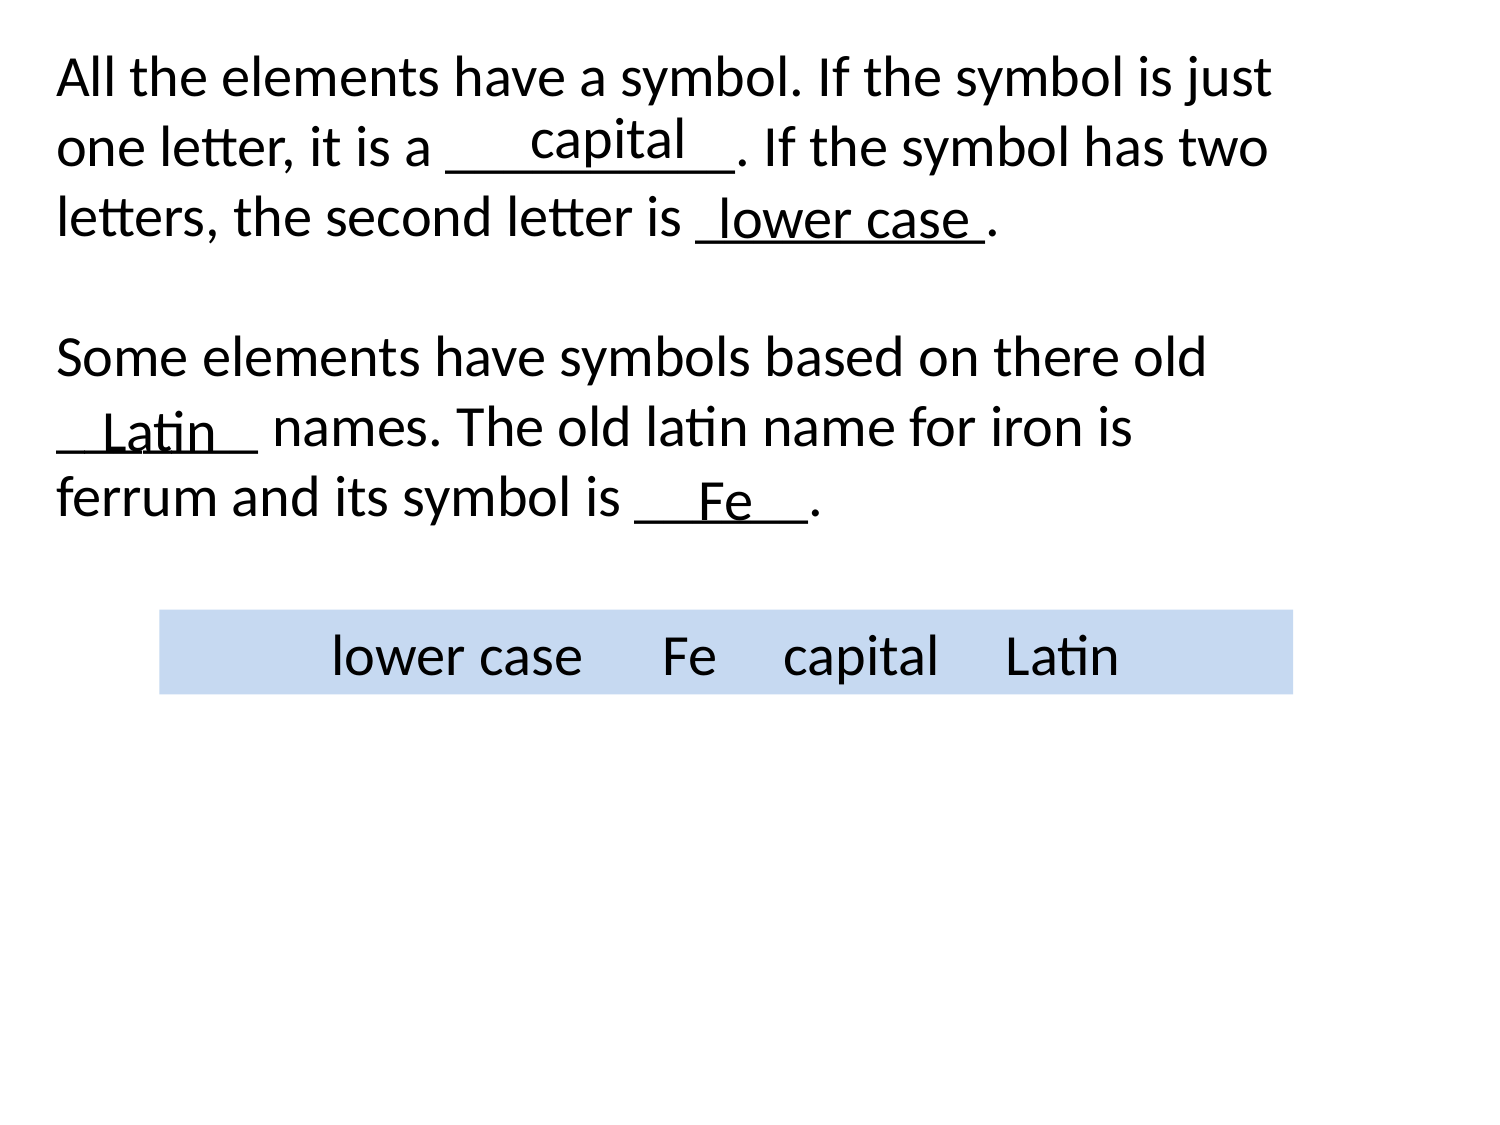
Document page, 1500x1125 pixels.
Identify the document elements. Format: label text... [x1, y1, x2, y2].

text_box lower case [704, 172, 986, 258]
text_box lower case Fe capital Latin [159, 609, 1294, 695]
text_box capital [515, 92, 702, 178]
text_box All the elements have a symbol. If the symbol is just one letter, it is a __________. If the symbol has two letters, the second letter is __________. Some elements have symbols based on there old _______ names. The old latin name for iron is ferrum and its symbol is ______. [41, 30, 1317, 536]
text_box Latin [87, 385, 232, 471]
text_box Fe [670, 455, 782, 540]
